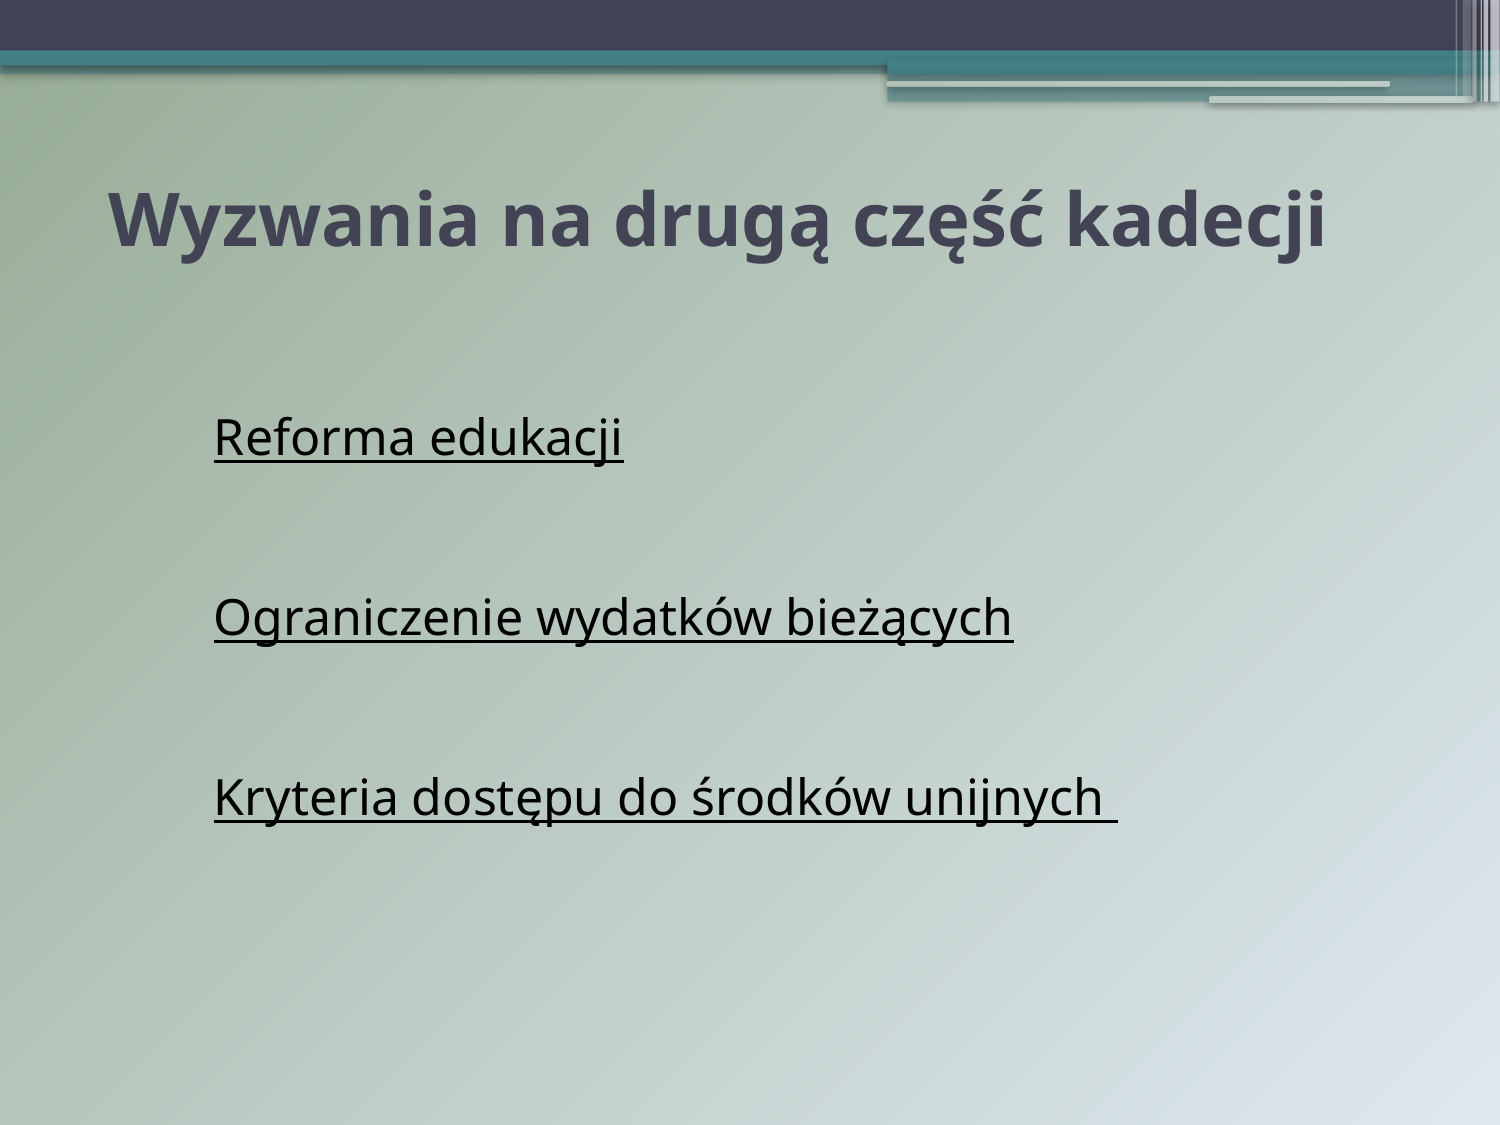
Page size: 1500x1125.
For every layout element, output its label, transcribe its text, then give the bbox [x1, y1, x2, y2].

text_box Reforma edukacji Ograniczenie wydatków bieżących Kryteria dostępu do środków unijnych [199, 398, 1395, 834]
title Wyzwania na drugą część kadecji [93, 128, 1425, 304]
